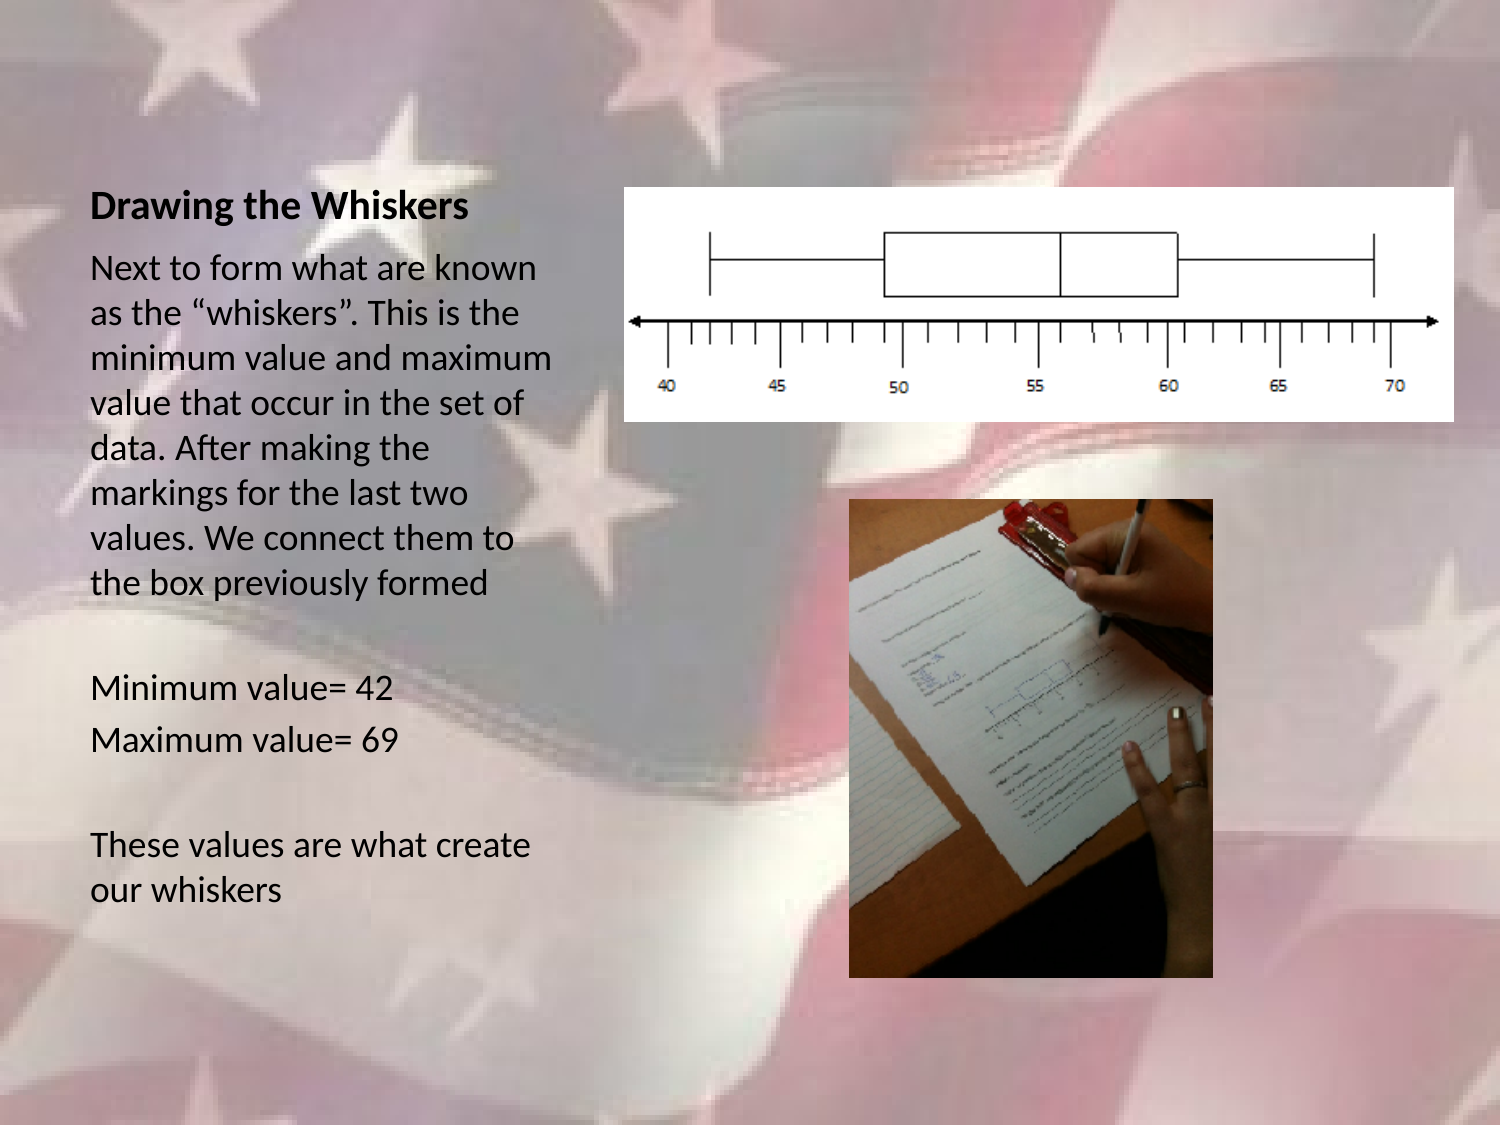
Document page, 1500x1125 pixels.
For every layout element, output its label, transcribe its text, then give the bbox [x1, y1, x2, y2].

list Next to form what are known as the “whiskers”. This is the minimum value and maximum value that occur in the set of data. After making the markings for the last two values. We connect them to the box previously formed Minimum value= 42 Maximum value= 69 These values are what create our whiskers [75, 235, 569, 1005]
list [624, 187, 1454, 422]
title Drawing the Whiskers [75, 44, 569, 235]
picture [0, 0, 1500, 1125]
